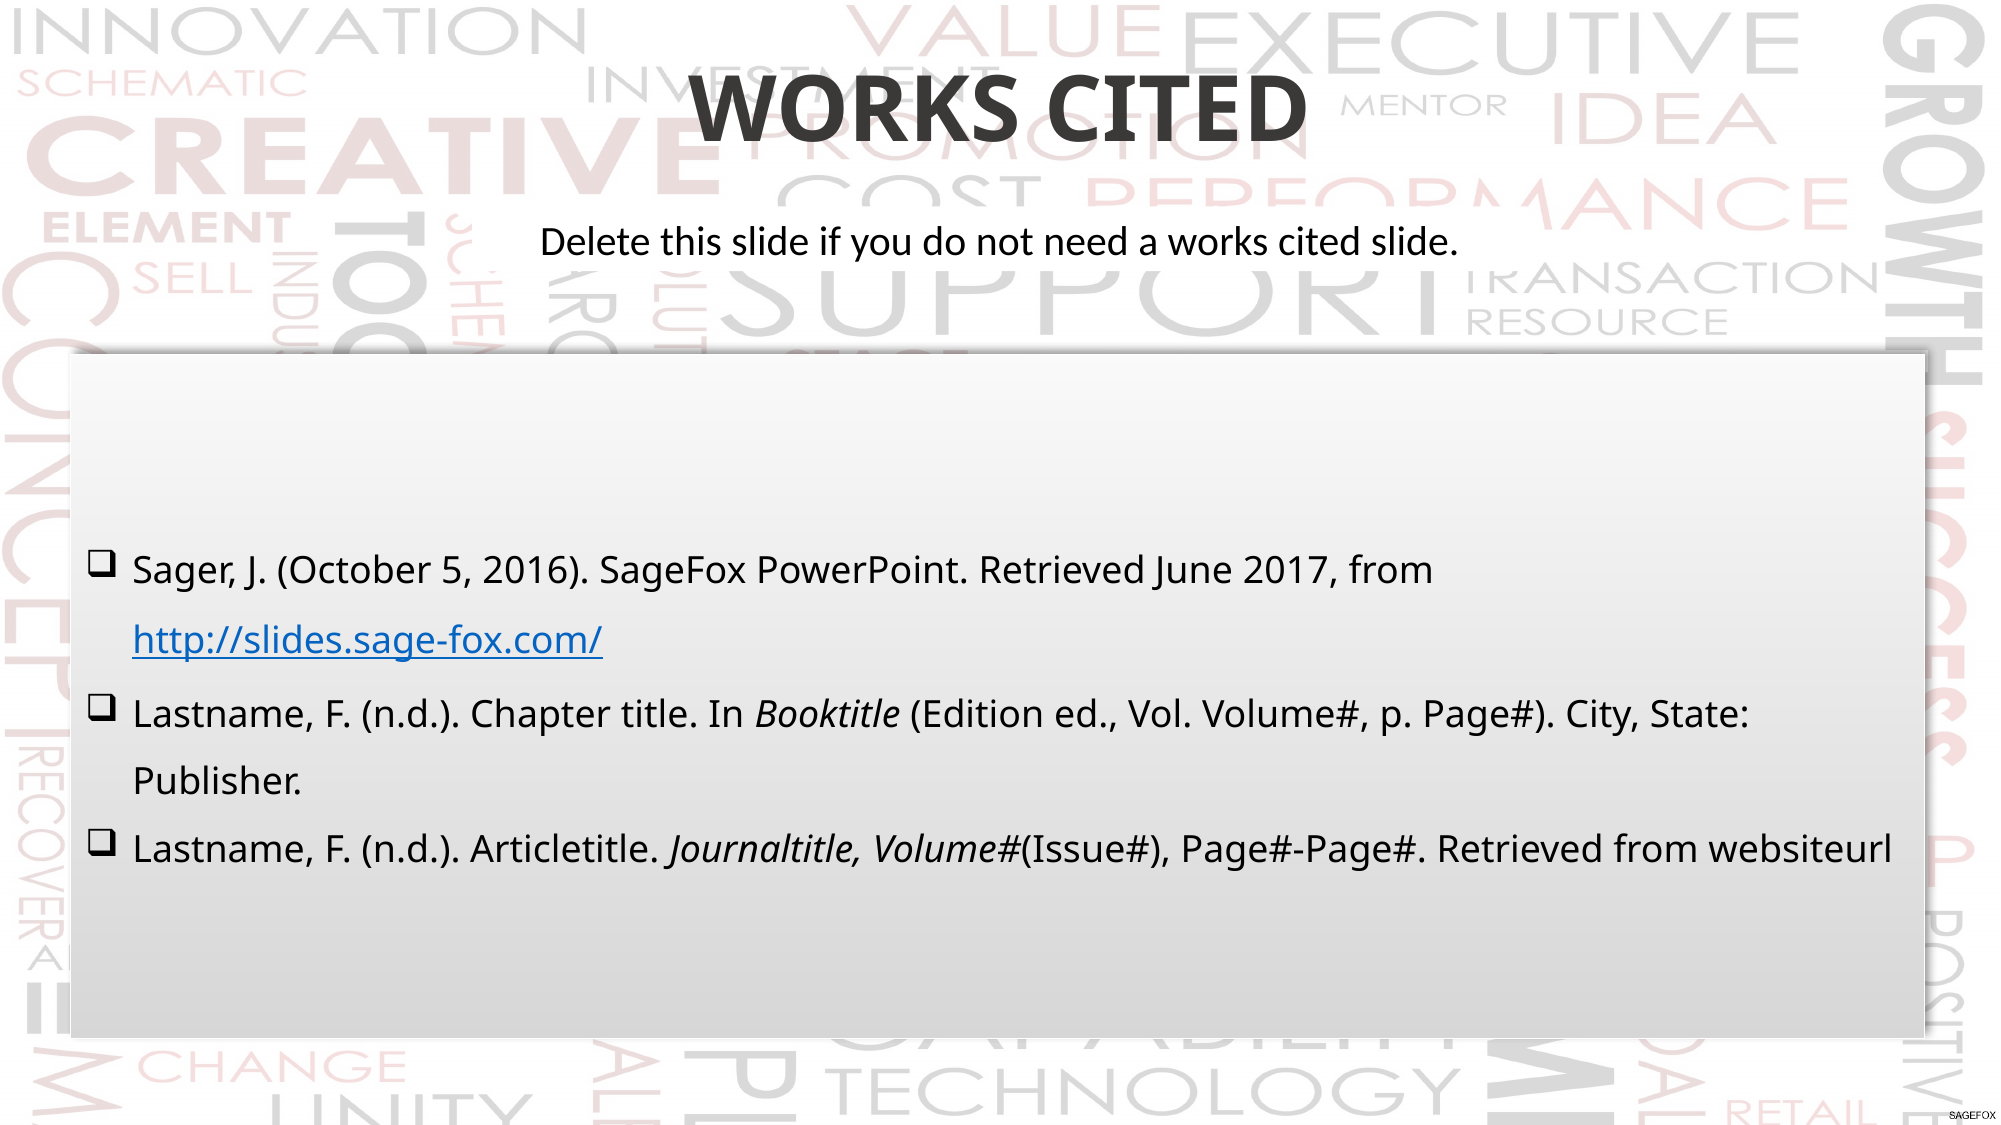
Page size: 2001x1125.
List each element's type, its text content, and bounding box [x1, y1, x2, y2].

text_box Sager, J. (October 5, 2016). SageFox PowerPoint. Retrieved June 2017, from http://slides.sage-fox.com/ Lastname, F. (n.d.). Chapter title. In Booktitle (Edition ed., Vol. Volume#, p. Page#). City, State: Publisher. Lastname, F. (n.d.). Articletitle. Journaltitle, Volume#(Issue#), Page#-Page#. Retrieved from websiteurl [70, 354, 1925, 1039]
text_box Delete this slide if you do not need a works cited slide. [472, 206, 1528, 272]
text_box WORKS CITED [548, 42, 1452, 167]
picture [1925, 0, 2001, 1125]
